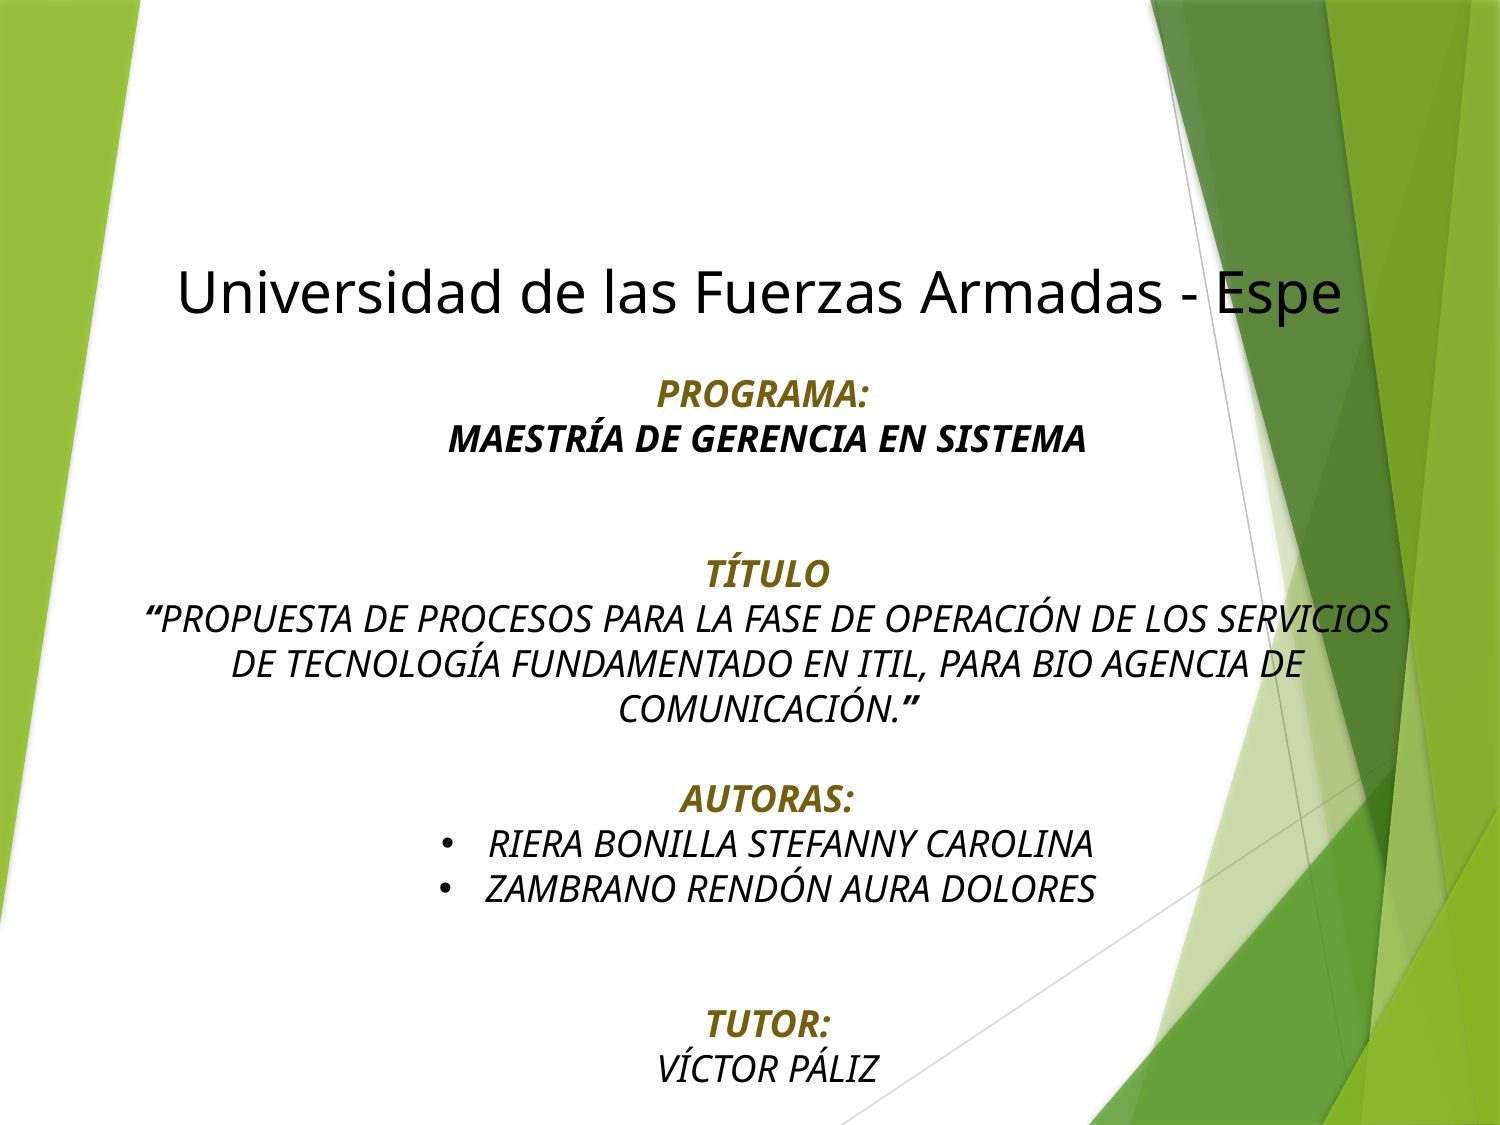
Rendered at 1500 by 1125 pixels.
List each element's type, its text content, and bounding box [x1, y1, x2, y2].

text_box Universidad de las Fuerzas Armadas - Espe PROGRAMA: MAESTRÍA DE GERENCIA EN SISTEMA TÍTULO “PROPUESTA DE PROCESOS PARA LA FASE DE OPERACIÓN DE LOS SERVICIOS DE TECNOLOGÍA FUNDAMENTADO EN ITIL, PARA BIO AGENCIA DE COMUNICACIÓN.” AUTORAS: RIERA BONILLA STEFANNY CAROLINA ZAMBRANO RENDÓN AURA DOLORES TUTOR: VÍCTOR PÁLIZ [112, 247, 1424, 1125]
